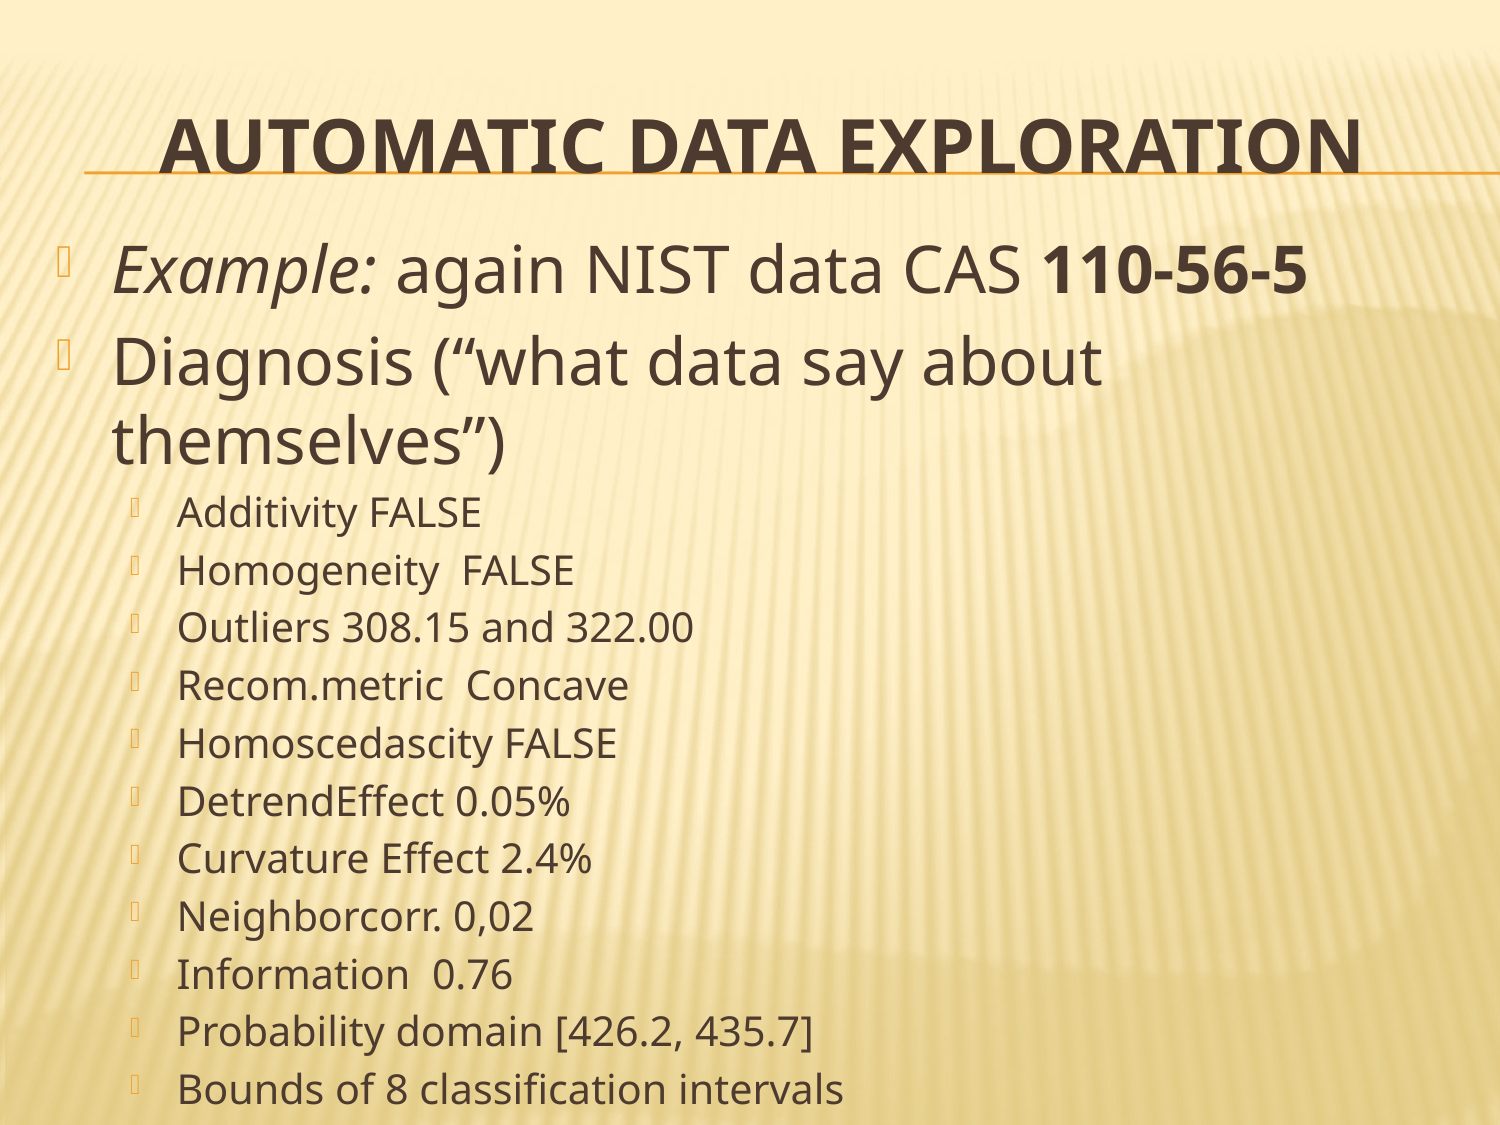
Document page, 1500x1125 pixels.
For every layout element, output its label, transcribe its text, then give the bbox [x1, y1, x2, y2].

title AUTOMATIC DATA EXPLORATION [50, 75, 1475, 213]
list Example: again NIST data CAS 110-56-5 Diagnosis (“what data say about themselves”) Additivity FALSE Homogeneity FALSE Outliers 308.15 and 322.00 Recom.metric Concave Homoscedascity FALSE DetrendEffect 0.05% Curvature Effect 2.4% Neighborcorr. 0,02 Information 0.76 Probability domain [426.2, 435.7] Bounds of 8 classification intervals [41, 219, 1467, 1125]
